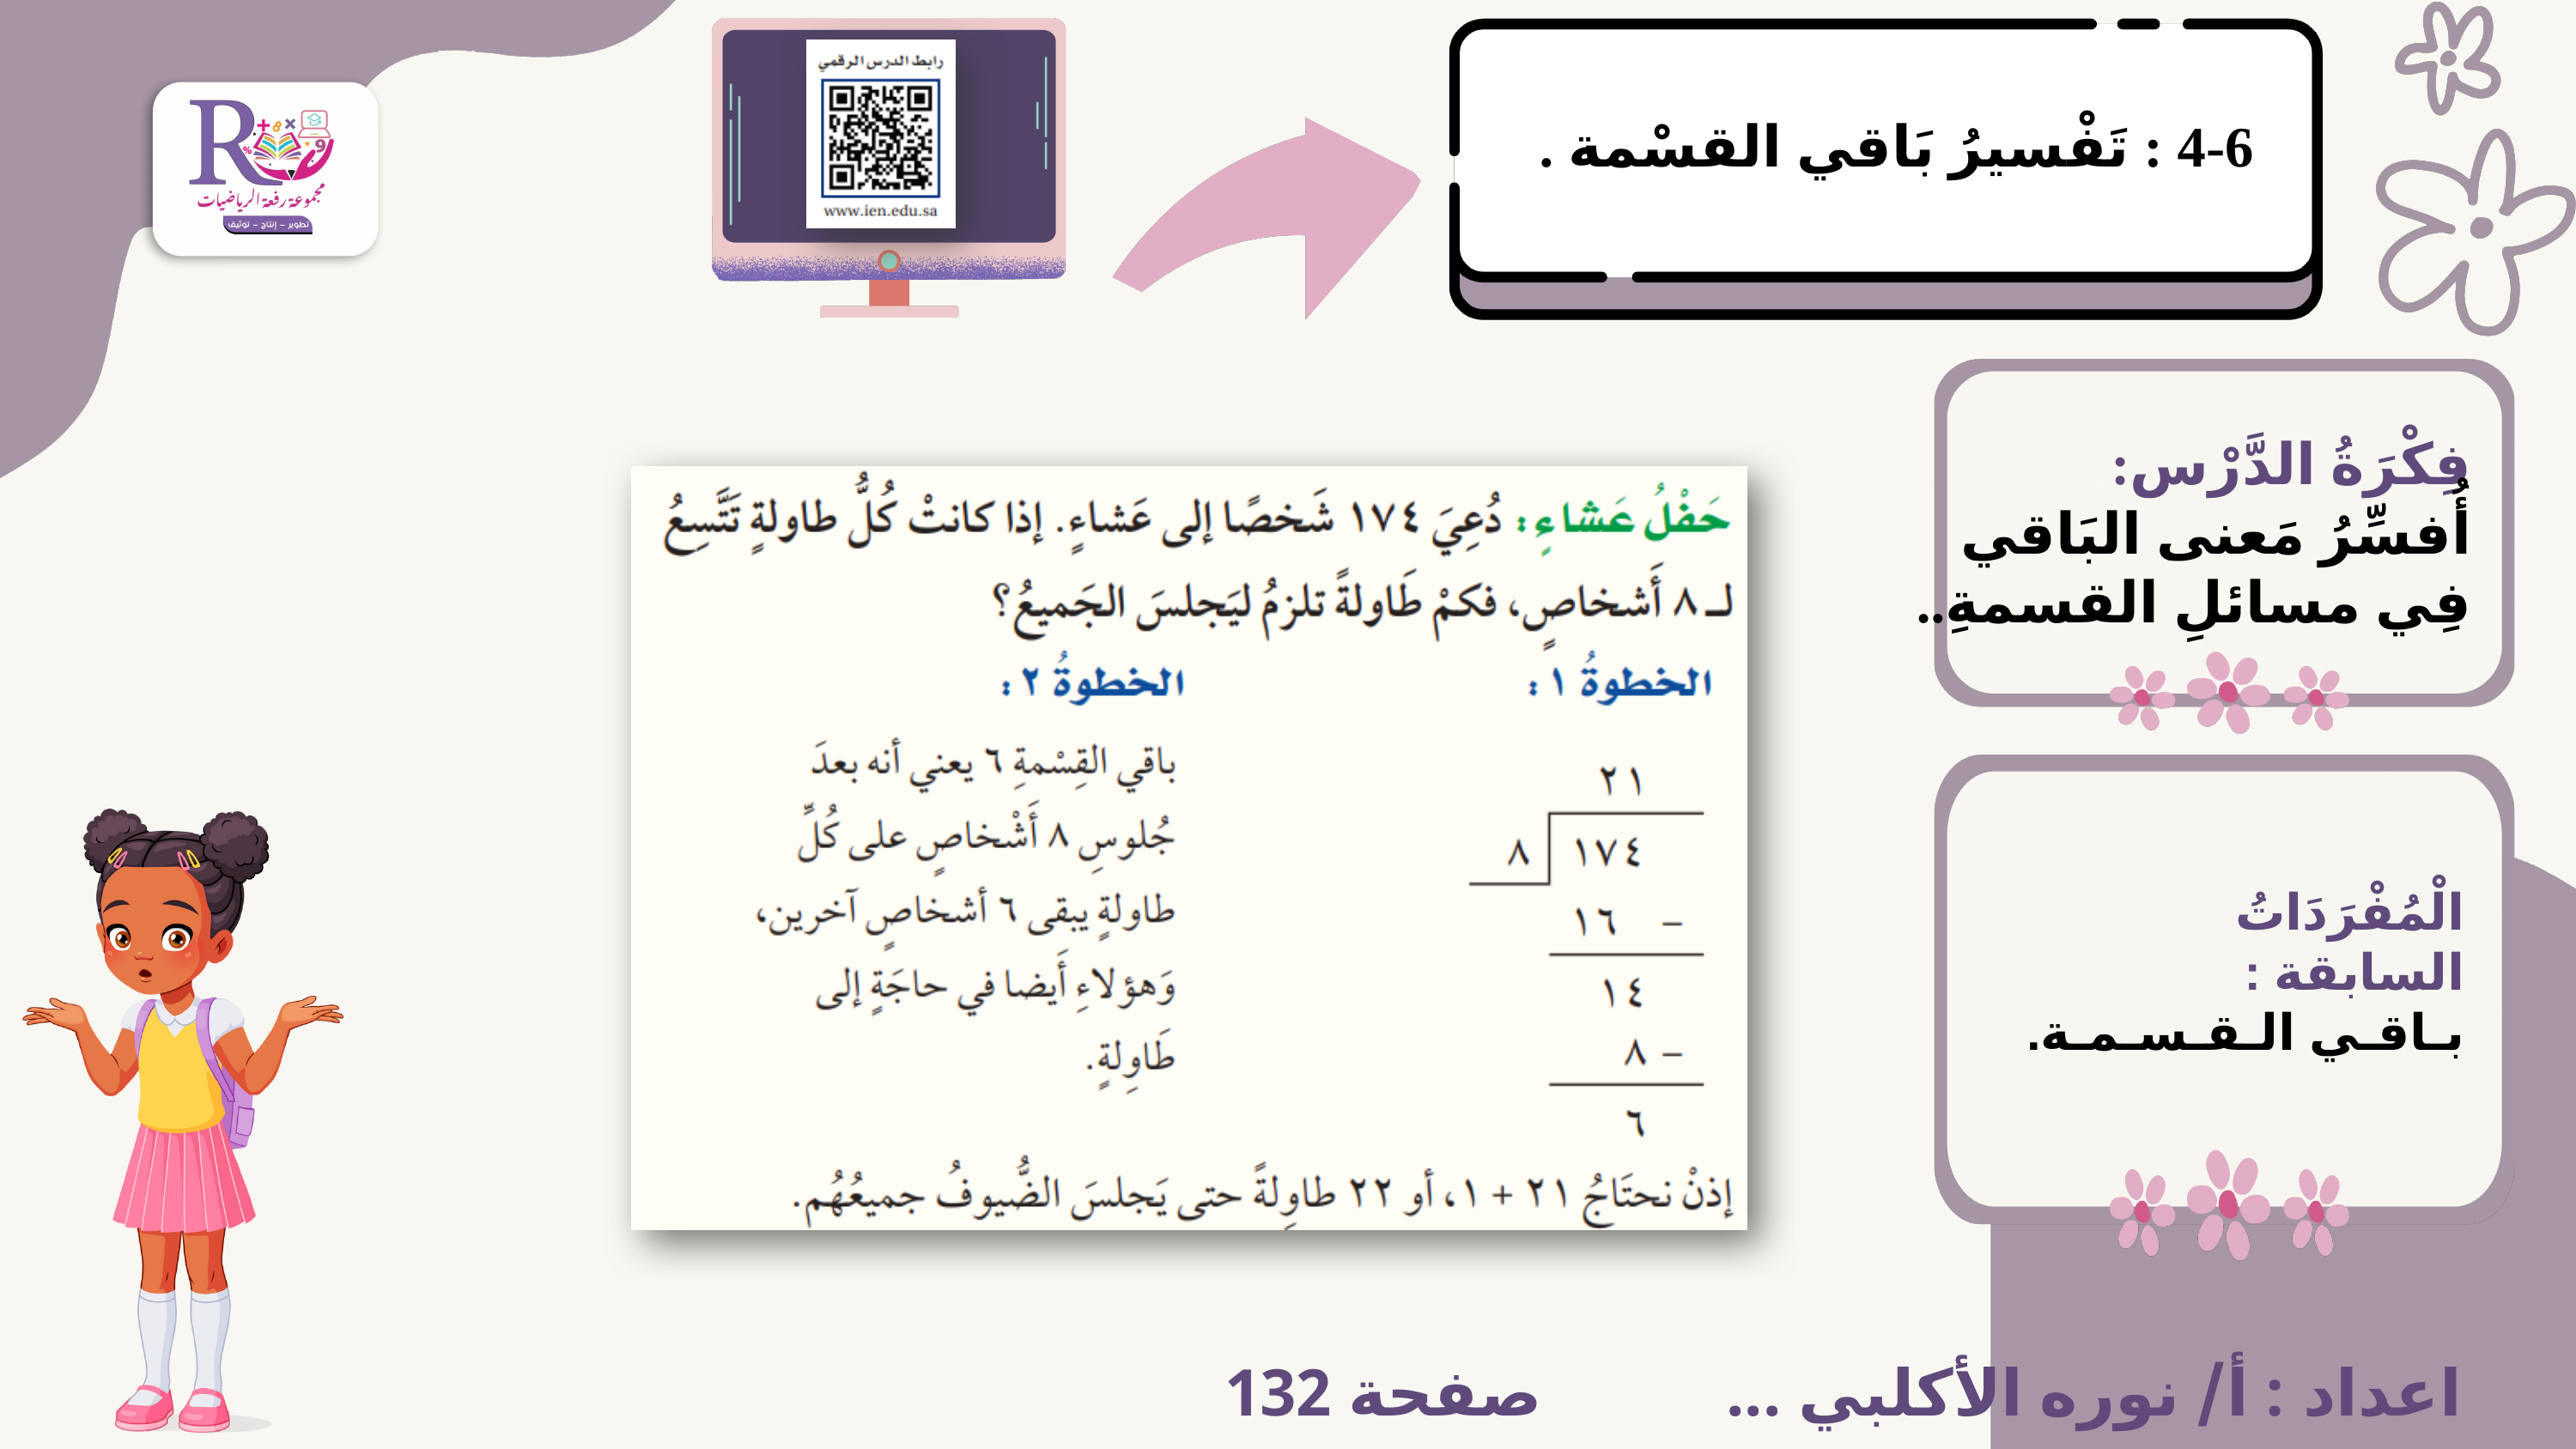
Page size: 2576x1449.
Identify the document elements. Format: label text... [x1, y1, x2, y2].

picture [152, 82, 379, 257]
text_box [0, 0, 716, 506]
text_box اعداد : أ/ نوره الأكلبي ... صفحة 132 [1189, 1345, 2476, 1436]
text_box [1934, 359, 2515, 734]
text_box [1934, 755, 2515, 1261]
text_box الْمُفْرَدَاتُ السابقة : بـاقـي الـقـسـمـة. [1992, 873, 2478, 1067]
text_box فِكْرَةُ الدَّرْس: أُفسِّرُ مَعنى البَاقي فِي مسائلِ القسمةِ.. [1886, 421, 2484, 640]
text_box [1449, 18, 2323, 320]
picture [805, 39, 956, 229]
text_box [2373, 0, 2576, 339]
picture [631, 466, 1748, 1231]
text_box [712, 18, 1066, 318]
text_box [22, 809, 344, 1433]
text_box [1066, 48, 1424, 382]
text_box 4-6 : تَفْسيرُ بَاقي القسْمة . [1496, 103, 2267, 185]
text_box [1990, 839, 2576, 1449]
